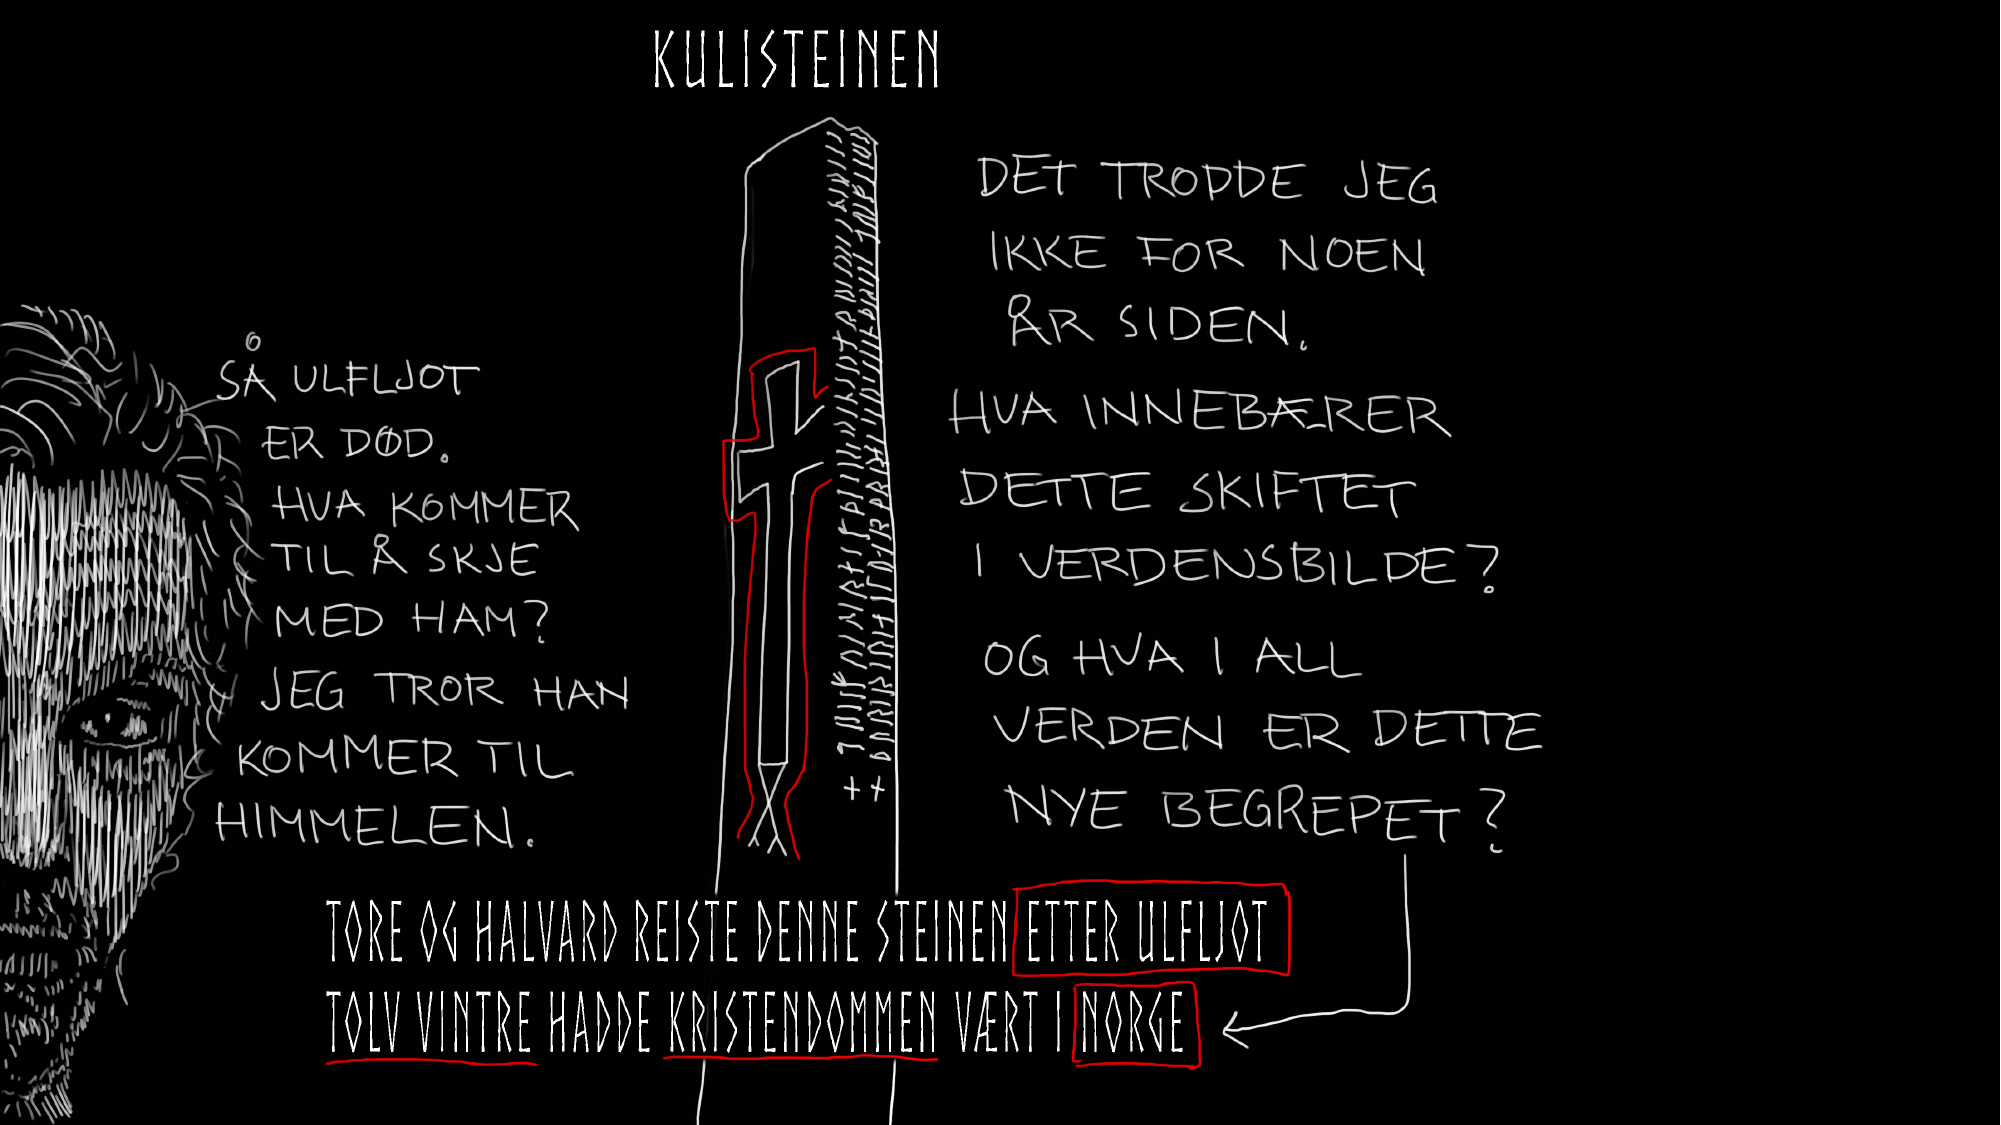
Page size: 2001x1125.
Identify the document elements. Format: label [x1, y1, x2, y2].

list [0, 0, 1592, 1125]
